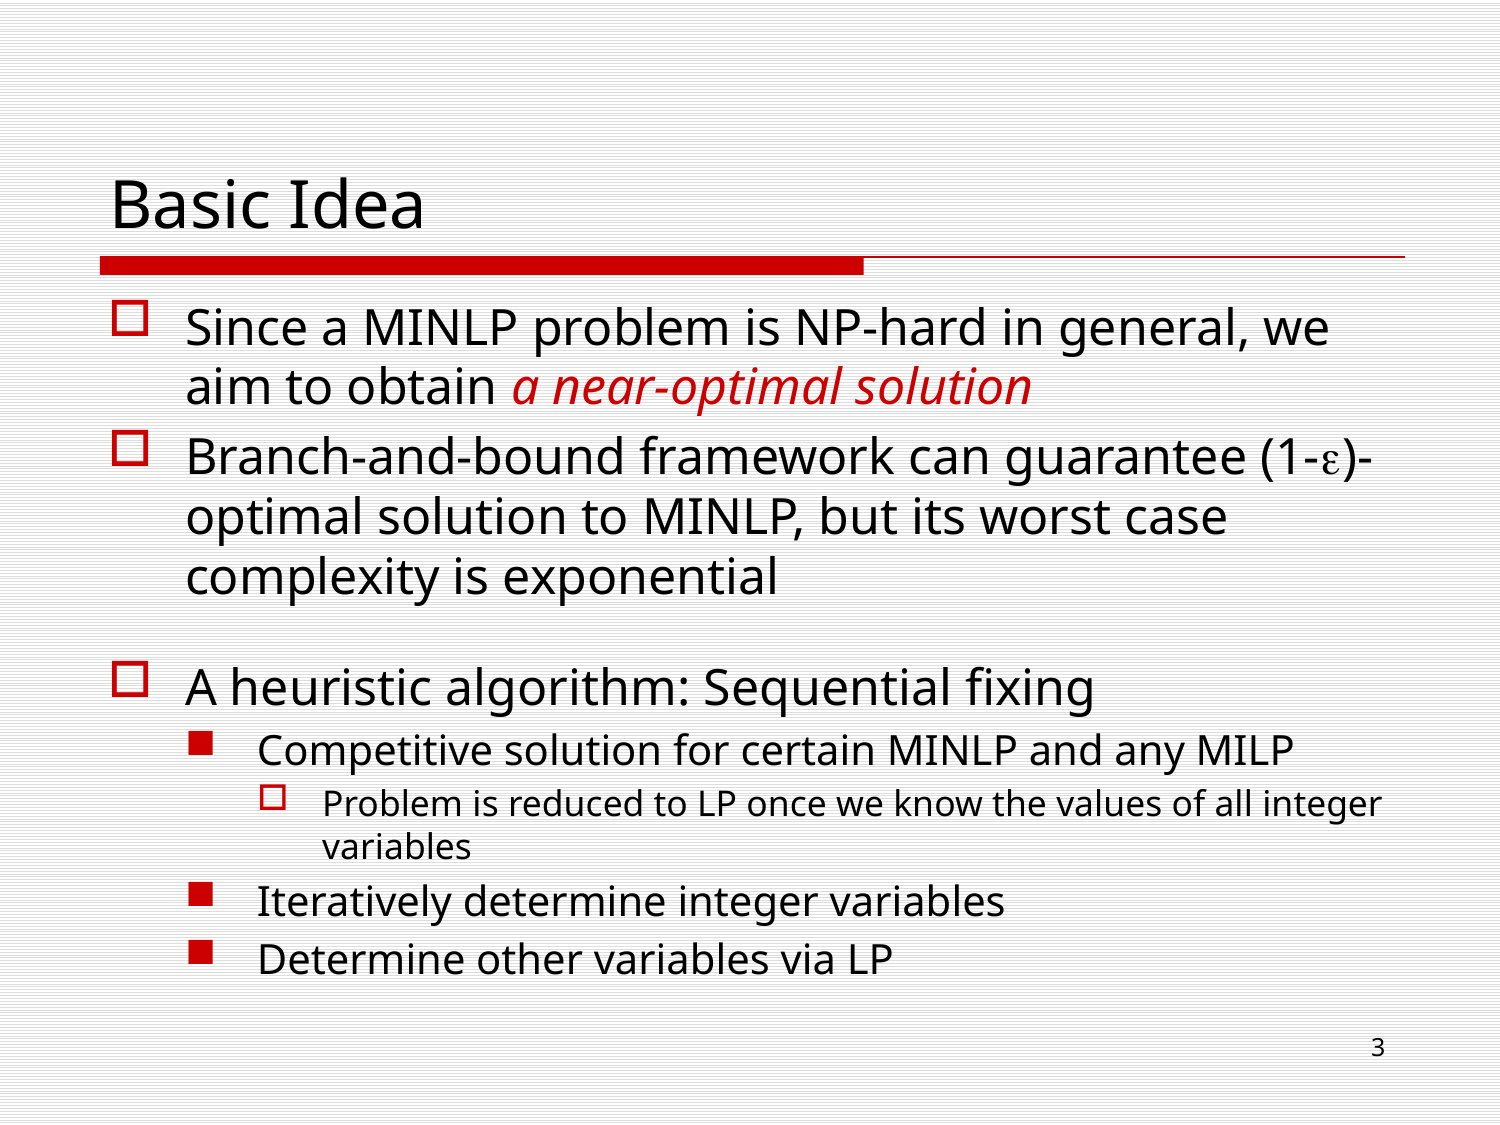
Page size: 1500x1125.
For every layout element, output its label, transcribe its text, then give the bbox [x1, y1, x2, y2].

text_box 3 [1074, 1024, 1400, 1103]
title Basic Idea [93, 49, 1451, 250]
list Since a MINLP problem is NP-hard in general, we aim to obtain a near-optimal solution Branch-and-bound framework can guarantee (1-e)-optimal solution to MINLP, but its worst case complexity is exponential A heuristic algorithm: Sequential fixing Competitive solution for certain MINLP and any MILP Problem is reduced to LP once we know the values of all integer variables Iteratively determine integer variables Determine other variables via LP [92, 287, 1401, 1063]
